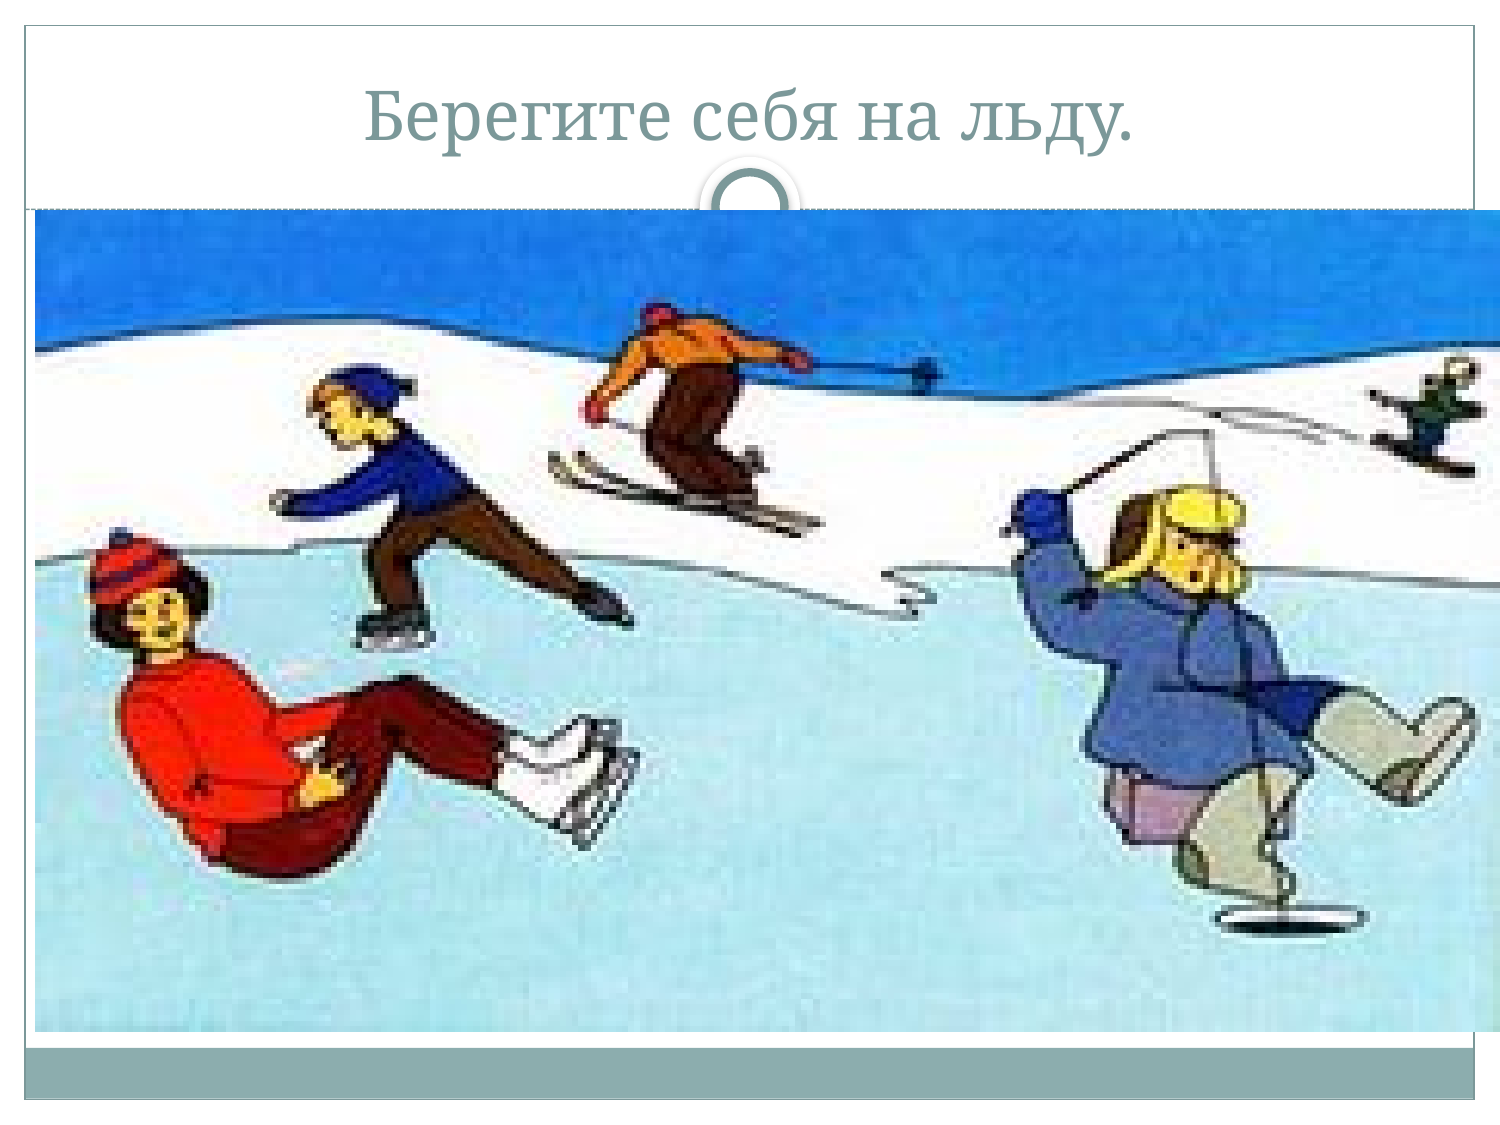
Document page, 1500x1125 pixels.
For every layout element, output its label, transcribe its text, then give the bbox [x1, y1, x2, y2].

picture [34, 210, 1500, 1032]
title Берегите себя на льду. [49, 37, 1450, 162]
